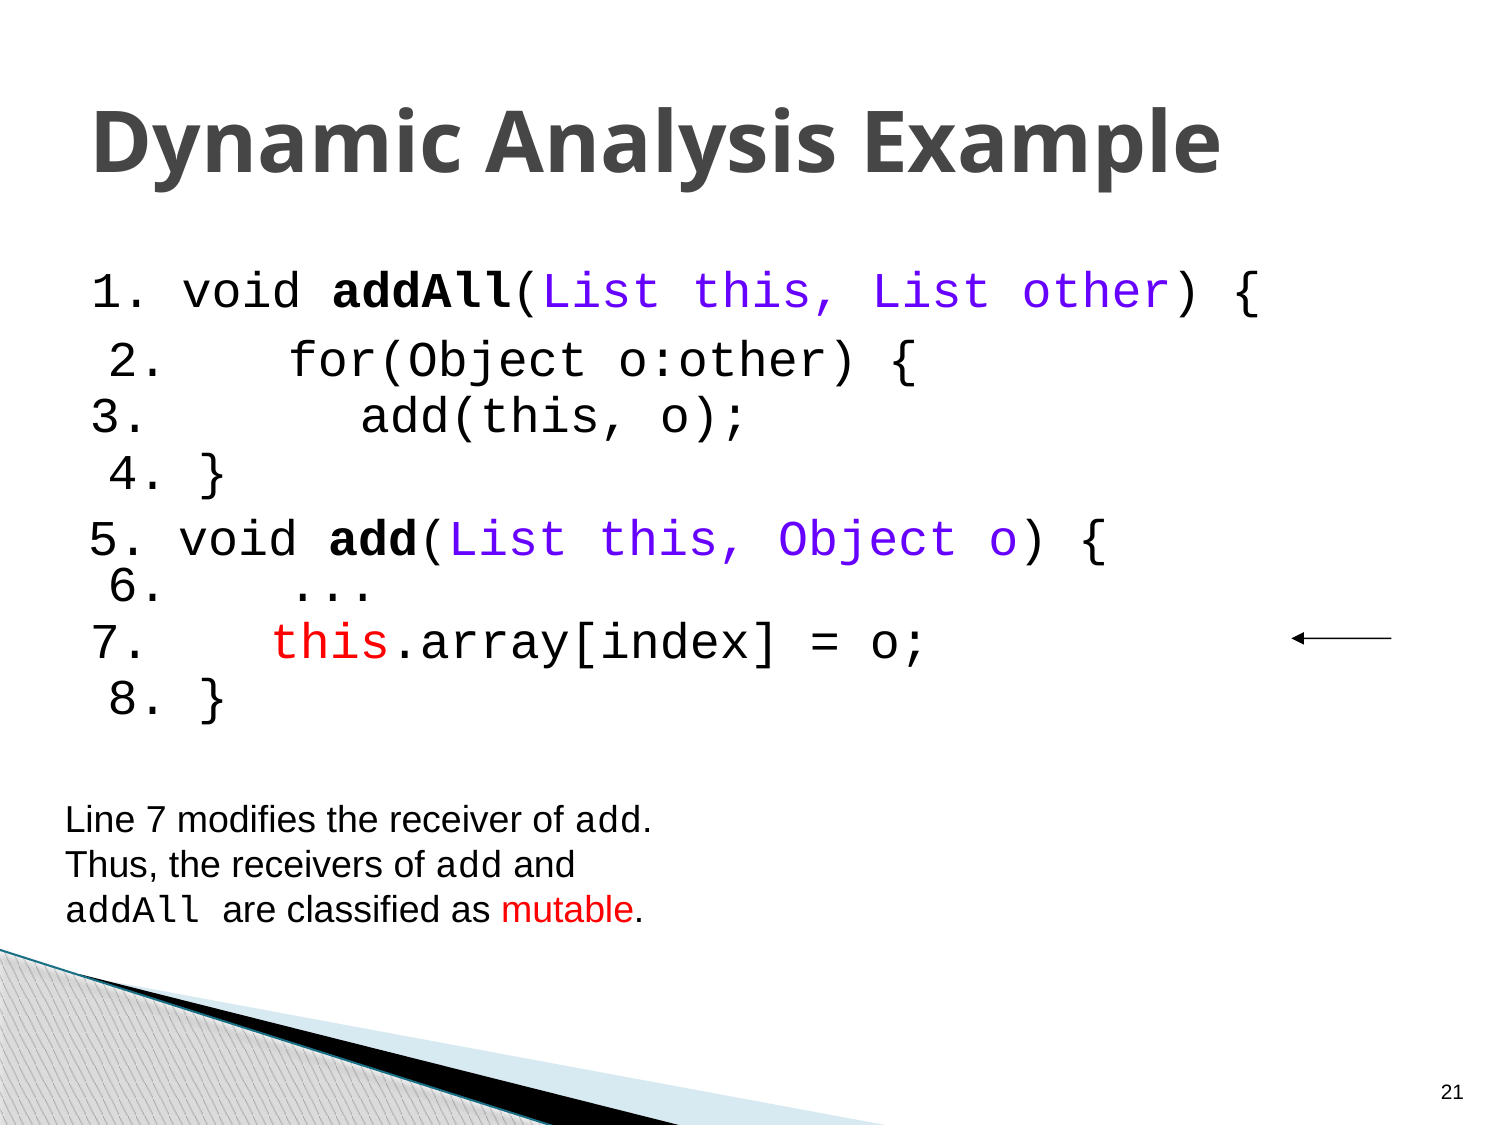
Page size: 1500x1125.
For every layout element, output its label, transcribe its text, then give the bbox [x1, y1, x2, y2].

text_box [1291, 632, 1392, 645]
text_box 3. add(this, o); [75, 374, 1088, 450]
title Dynamic Analysis Example [75, 45, 1425, 233]
text_box 7. this.array[index] = o; [74, 612, 1050, 676]
slide_number 21 [1418, 1051, 1479, 1112]
text_box Line 7 modifies the receiver of add. Thus, the receivers of add and addAll are classified as mutable. [49, 787, 725, 995]
text_box 5. void add(List this, Object o) { [73, 498, 1136, 574]
text_box 1. void addAll(List this, List other) { [76, 249, 1300, 325]
list 2. for(Object o:other) { 4. } 6. ... 8. } [75, 262, 1425, 750]
